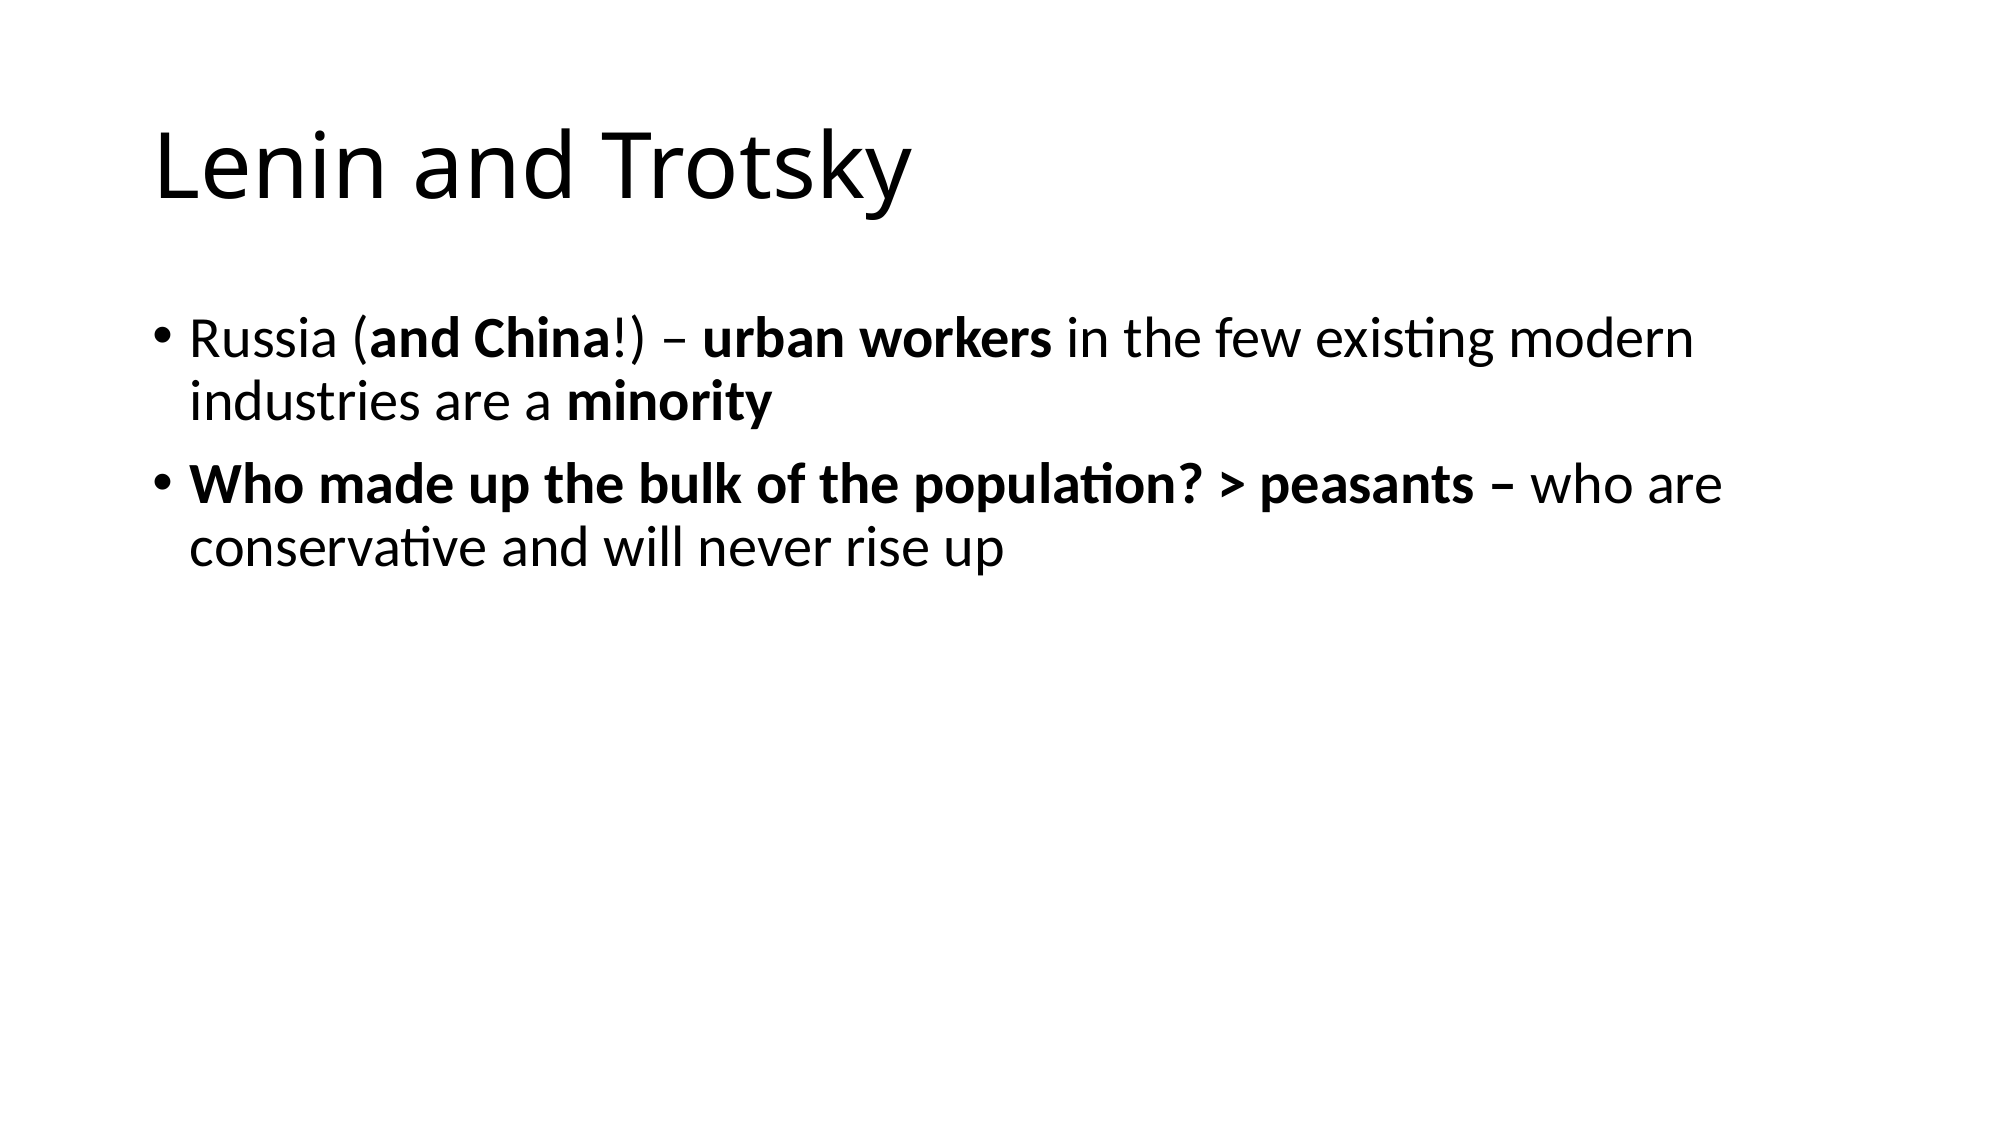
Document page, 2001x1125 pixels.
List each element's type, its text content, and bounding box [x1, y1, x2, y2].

title Lenin and Trotsky [137, 59, 1863, 278]
list Russia (and China!) – urban workers in the few existing modern industries are a minority Who made up the bulk of the population? > peasants – who are conservative and will never rise up [137, 299, 1863, 1014]
